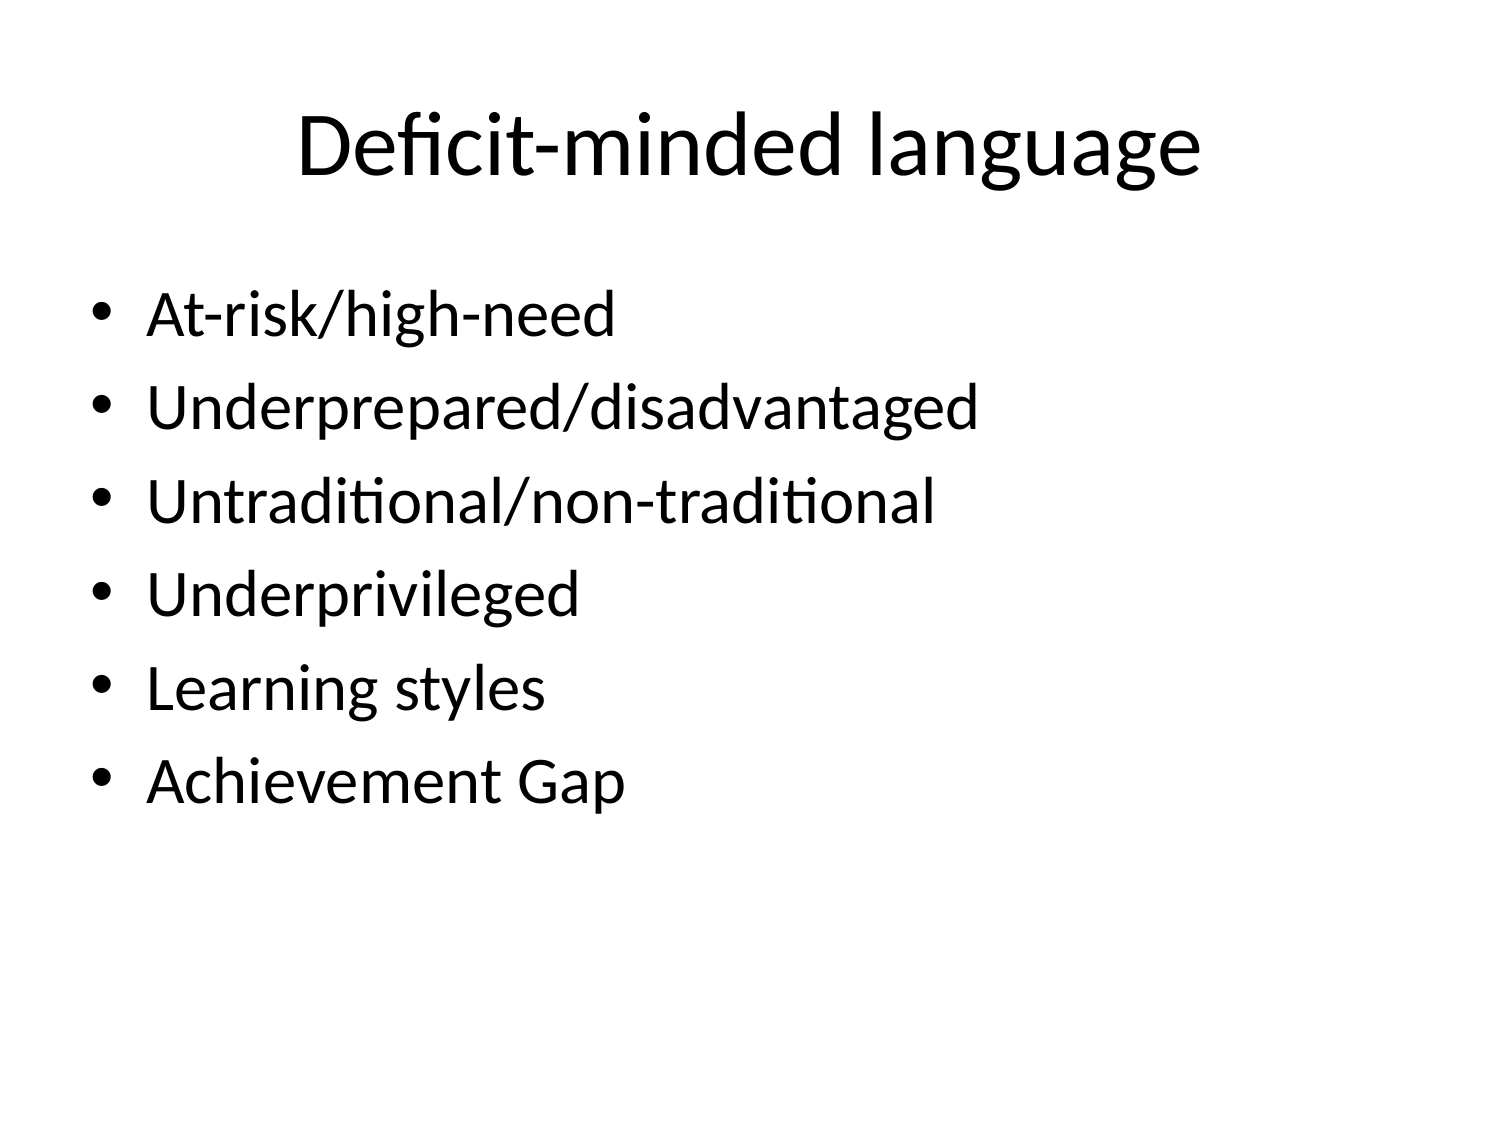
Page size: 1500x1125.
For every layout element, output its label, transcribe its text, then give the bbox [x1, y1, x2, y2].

list At-risk/high-need Underprepared/disadvantaged Untraditional/non-traditional Underprivileged Learning styles Achievement Gap [75, 262, 1425, 1005]
title Deficit-minded language [75, 45, 1425, 233]
